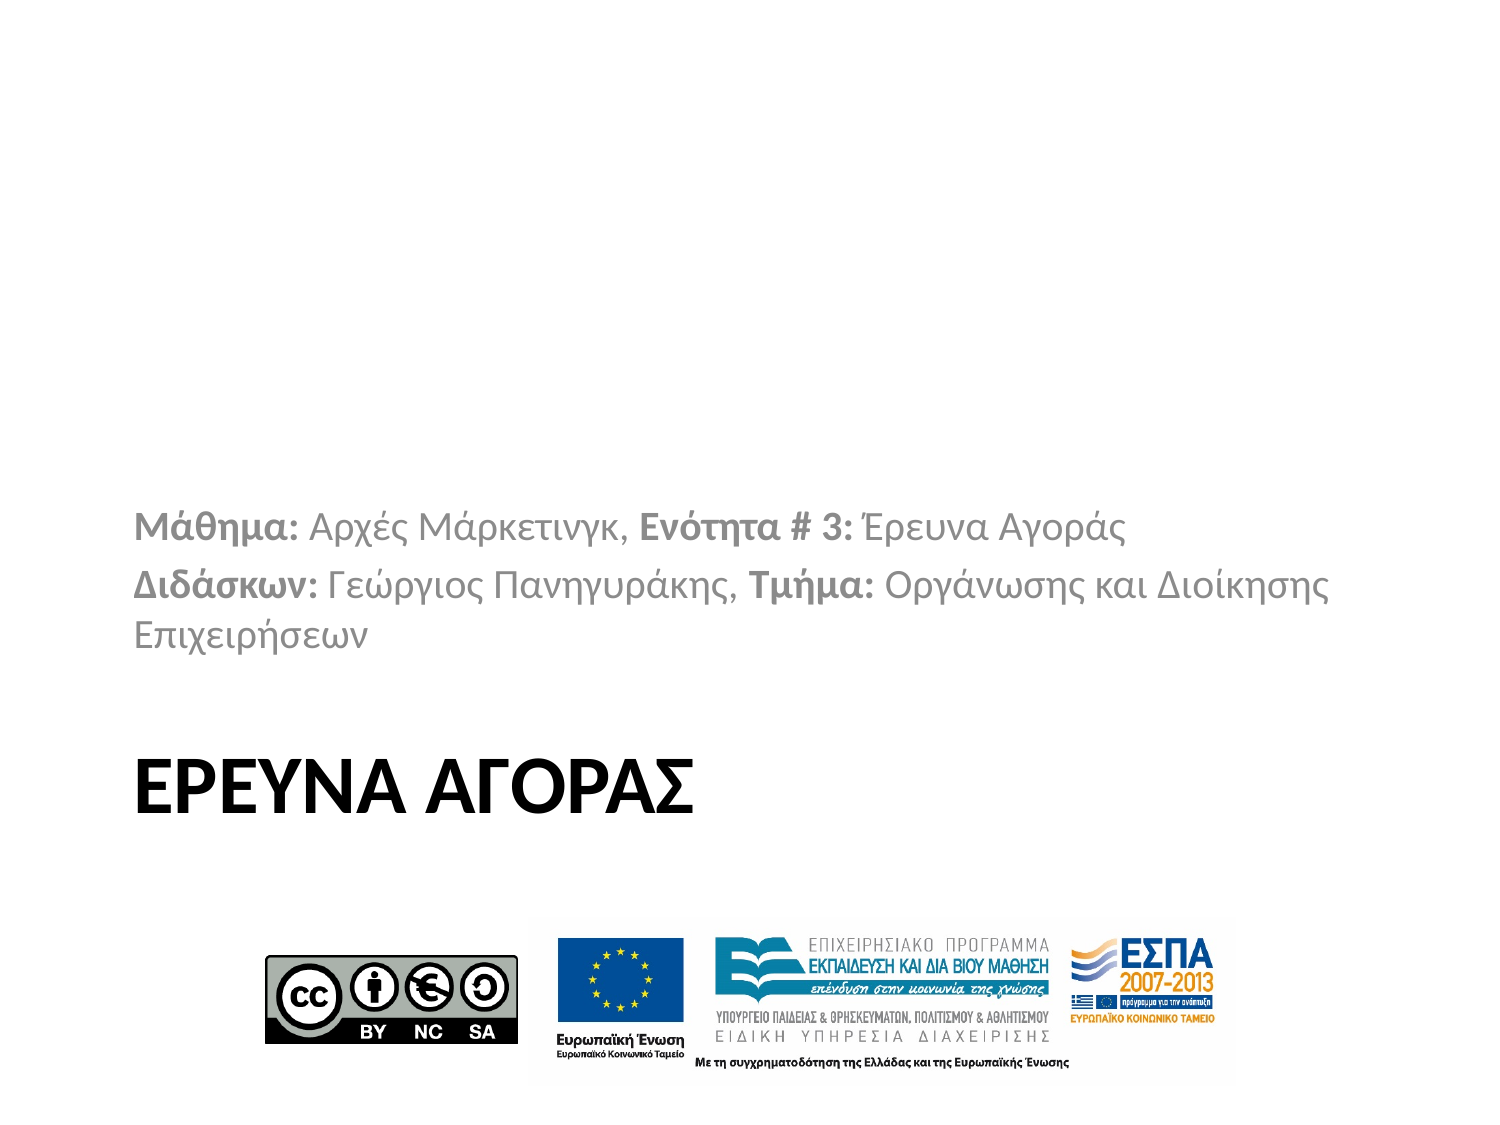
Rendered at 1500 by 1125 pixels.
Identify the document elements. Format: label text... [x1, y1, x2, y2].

picture [265, 955, 518, 1044]
title Ερευνα ΑΓΟΡΑΣ [118, 723, 1394, 947]
list Μάθημα: Αρχές Μάρκετινγκ, Ενότητα # 3: Έρευνα Αγοράς Διδάσκων: Γεώργιος Πανηγυράκης, Τμήμα: Οργάνωσης και Διοίκησης Επιχειρήσεων [118, 476, 1394, 723]
picture [528, 916, 1237, 1086]
